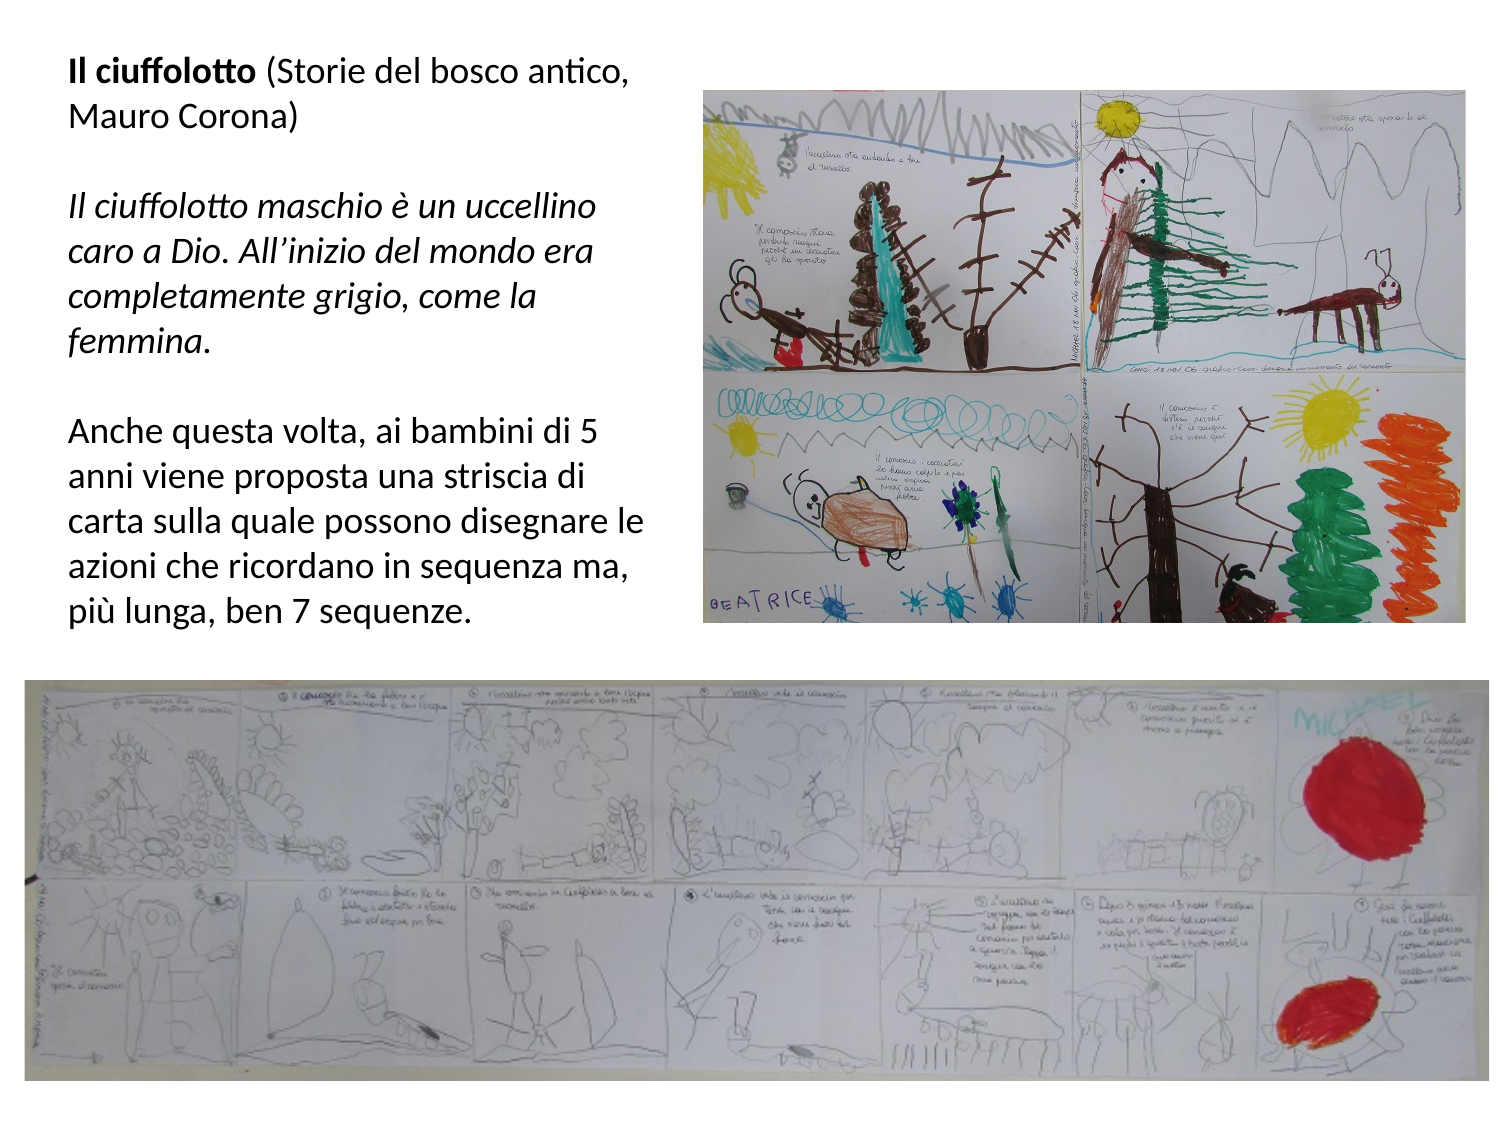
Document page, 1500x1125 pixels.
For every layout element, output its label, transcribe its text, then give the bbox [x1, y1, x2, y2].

picture [702, 89, 1466, 624]
text_box Il ciuffolotto (Storie del bosco antico, Mauro Corona) Il ciuffolotto maschio è un uccellino caro a Dio. All’inizio del mondo era completamente grigio, come la femmina. Anche questa volta, ai bambini di 5 anni viene proposta una striscia di carta sulla quale possono disegnare le azioni che ricordano in sequenza ma, più lunga, ben 7 sequenze. [53, 39, 680, 639]
picture [24, 680, 1490, 1081]
